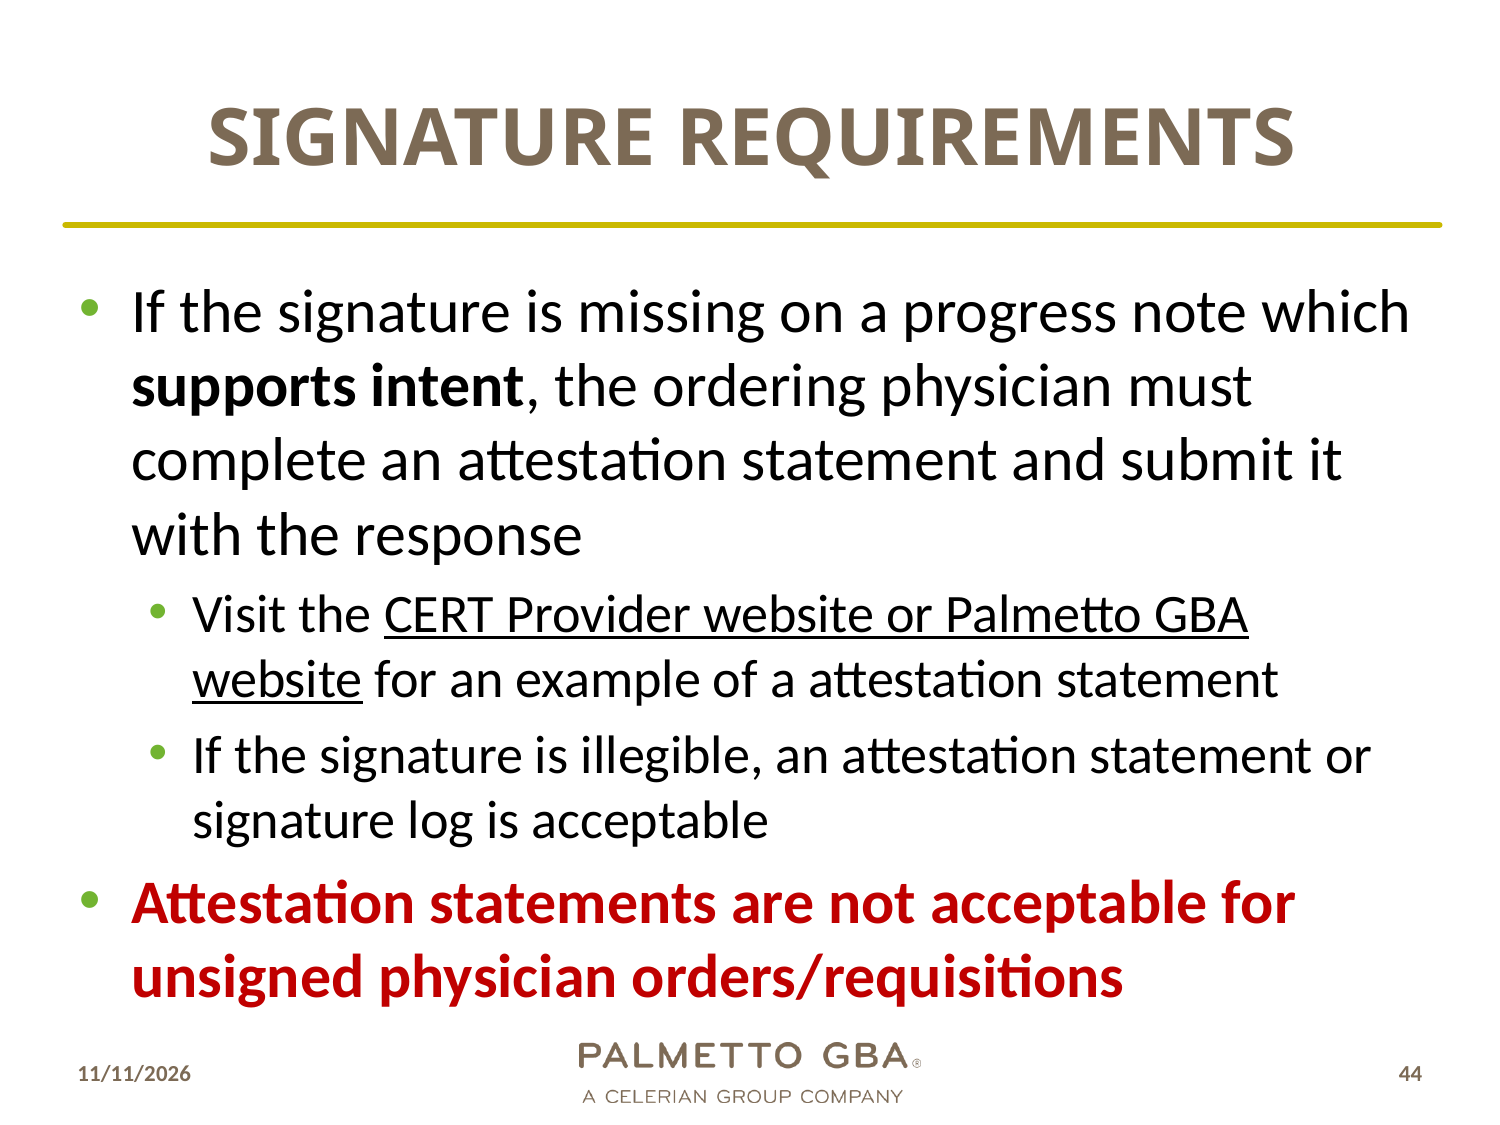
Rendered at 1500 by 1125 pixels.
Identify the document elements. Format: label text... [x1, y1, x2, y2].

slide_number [62, 1042, 400, 1103]
title Signature Requirements [65, 45, 1440, 233]
slide_number 44 [1087, 1042, 1438, 1103]
list If the signature is missing on a progress note which supports intent, the ordering physician must complete an attestation statement and submit it with the response Visit the CERT Provider website or Palmetto GBA website for an example of a attestation statement If the signature is illegible, an attestation statement or signature log is acceptable Attestation statements are not acceptable for unsigned physician orders/requisitions [63, 262, 1438, 1025]
picture [579, 1042, 921, 1103]
